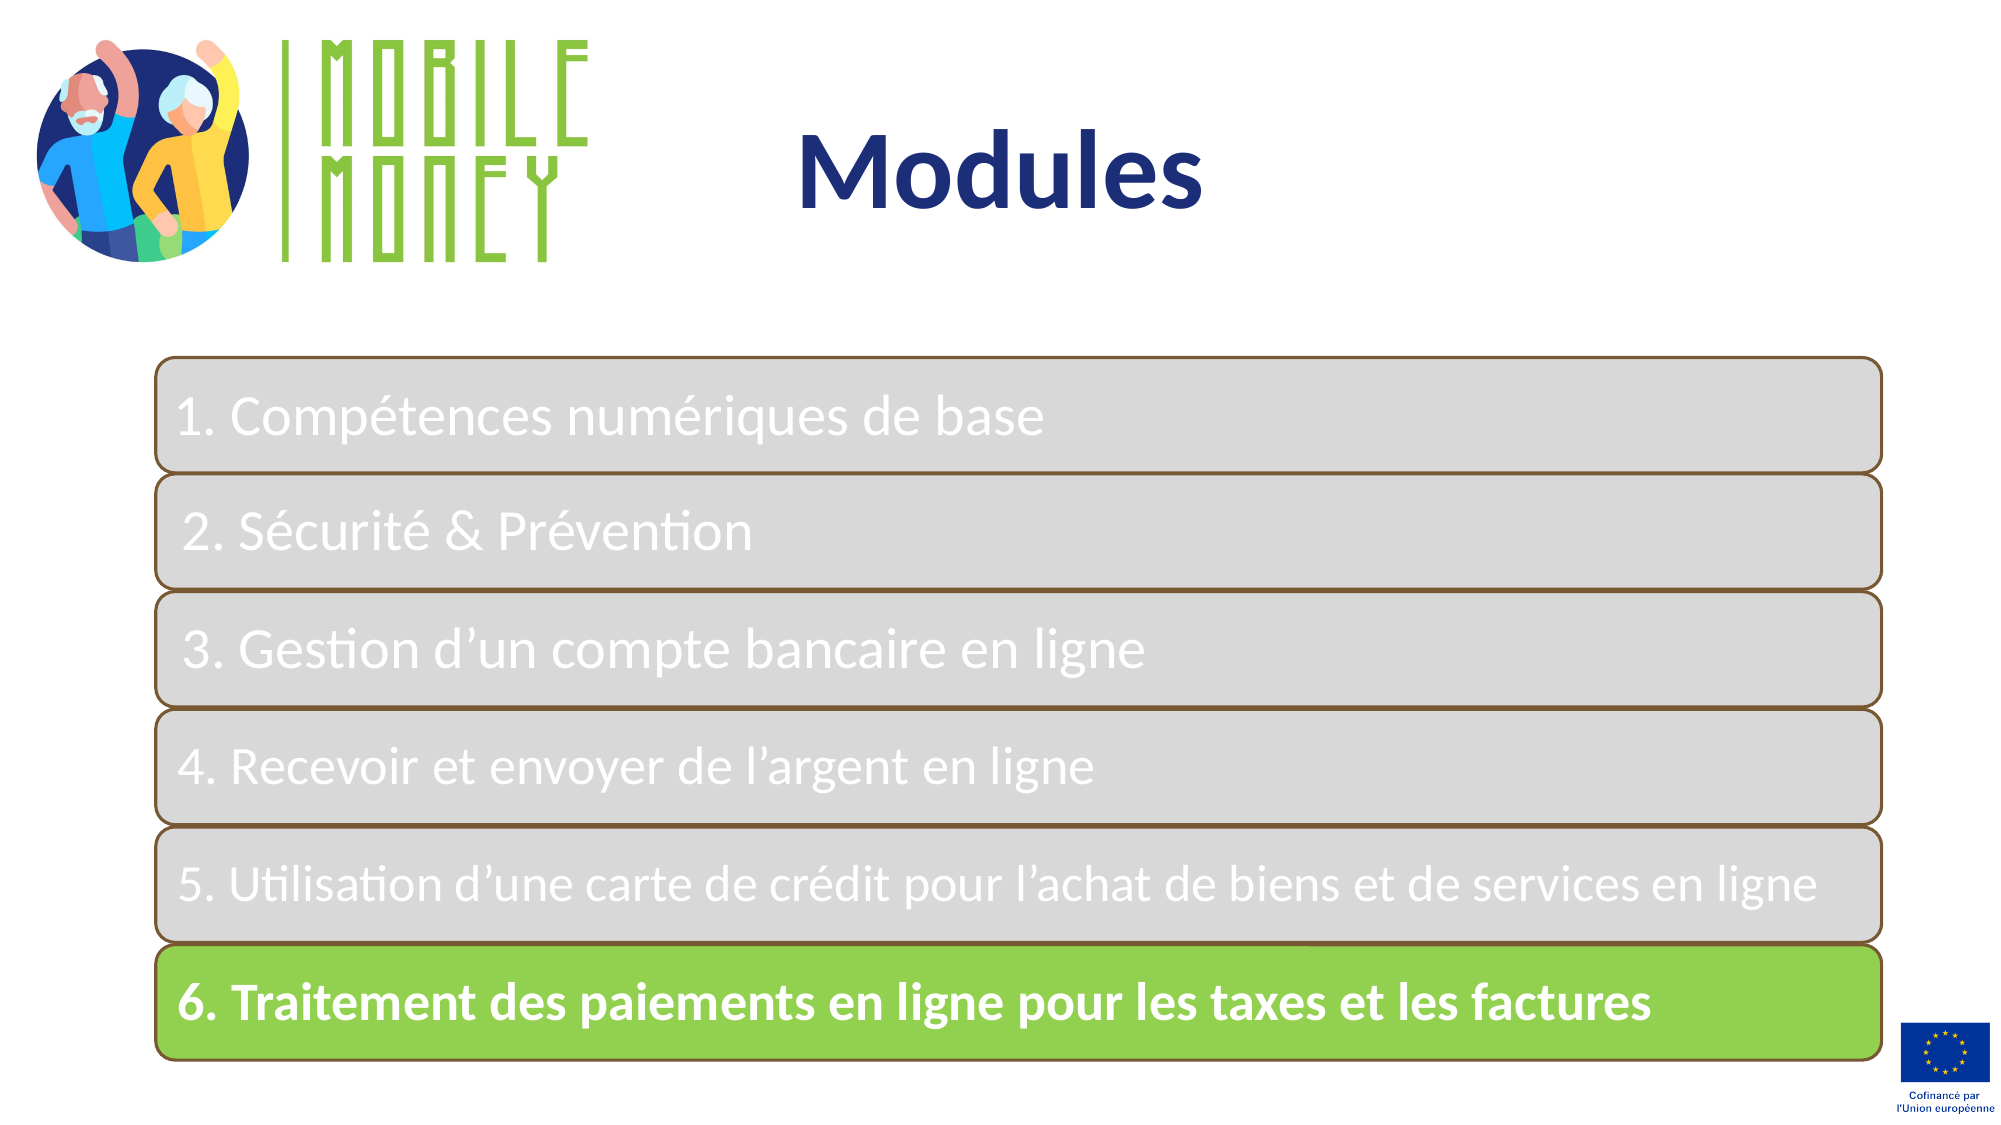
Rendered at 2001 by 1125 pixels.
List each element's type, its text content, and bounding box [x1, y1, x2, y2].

title Modules [155, 0, 1845, 241]
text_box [142, 357, 1882, 1061]
picture [1891, 1010, 2000, 1125]
picture [0, 3, 624, 299]
